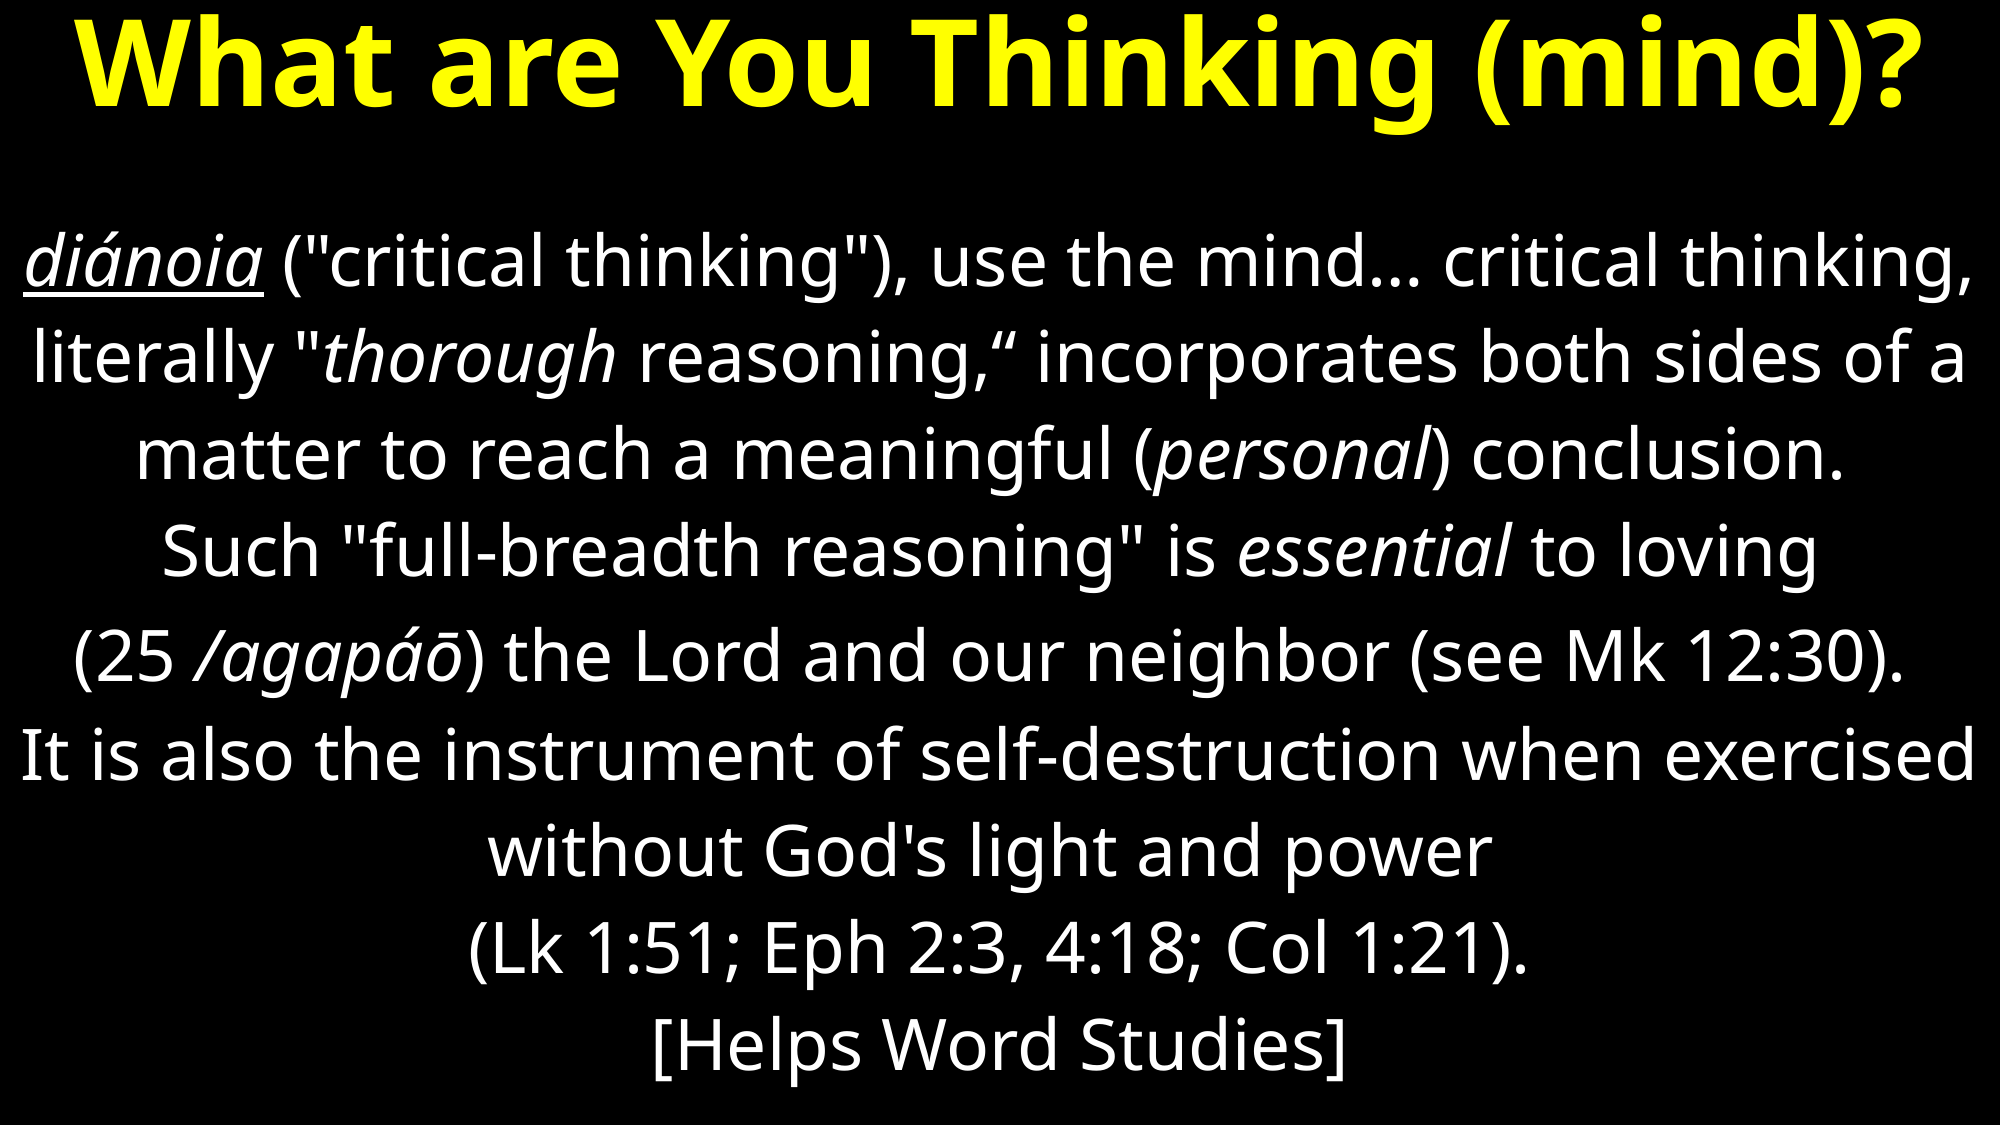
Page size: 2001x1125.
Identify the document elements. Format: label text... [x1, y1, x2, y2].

list diánoia ("critical thinking"), use the mind… critical thinking, literally "thorough reasoning,“ incorporates both sides of a matter to reach a meaningful (personal) conclusion. Such "full-breadth reasoning" is essential to loving (25 /agapáō) the Lord and our neighbor (see Mk 12:30). It is also the instrument of self-destruction when exercised without God's light and power (Lk 1:51; Eph 2:3, 4:18; Col 1:21). [Helps Word Studies] [0, 154, 2000, 1125]
title What are You Thinking (mind)? [0, 0, 2000, 134]
